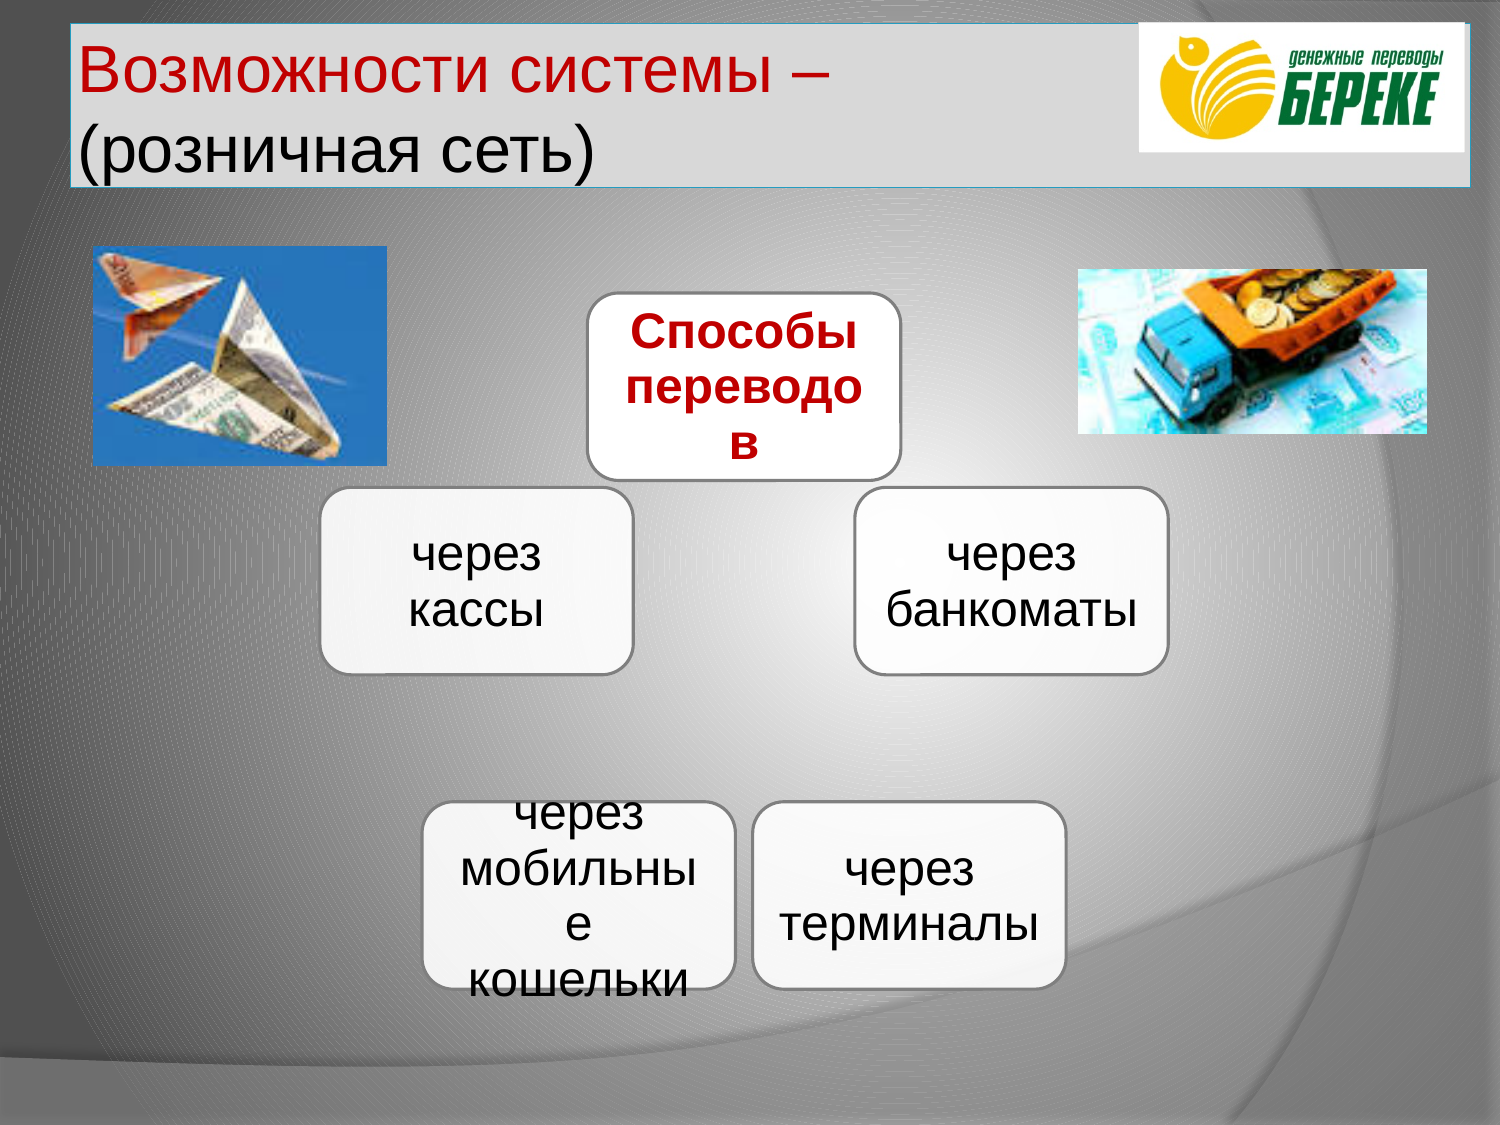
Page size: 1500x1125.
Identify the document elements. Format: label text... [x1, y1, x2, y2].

picture [1077, 269, 1427, 434]
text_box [116, 292, 1372, 1044]
picture [1138, 22, 1466, 153]
title Возможности системы – (розничная сеть) [70, 23, 1471, 188]
picture [93, 245, 387, 466]
